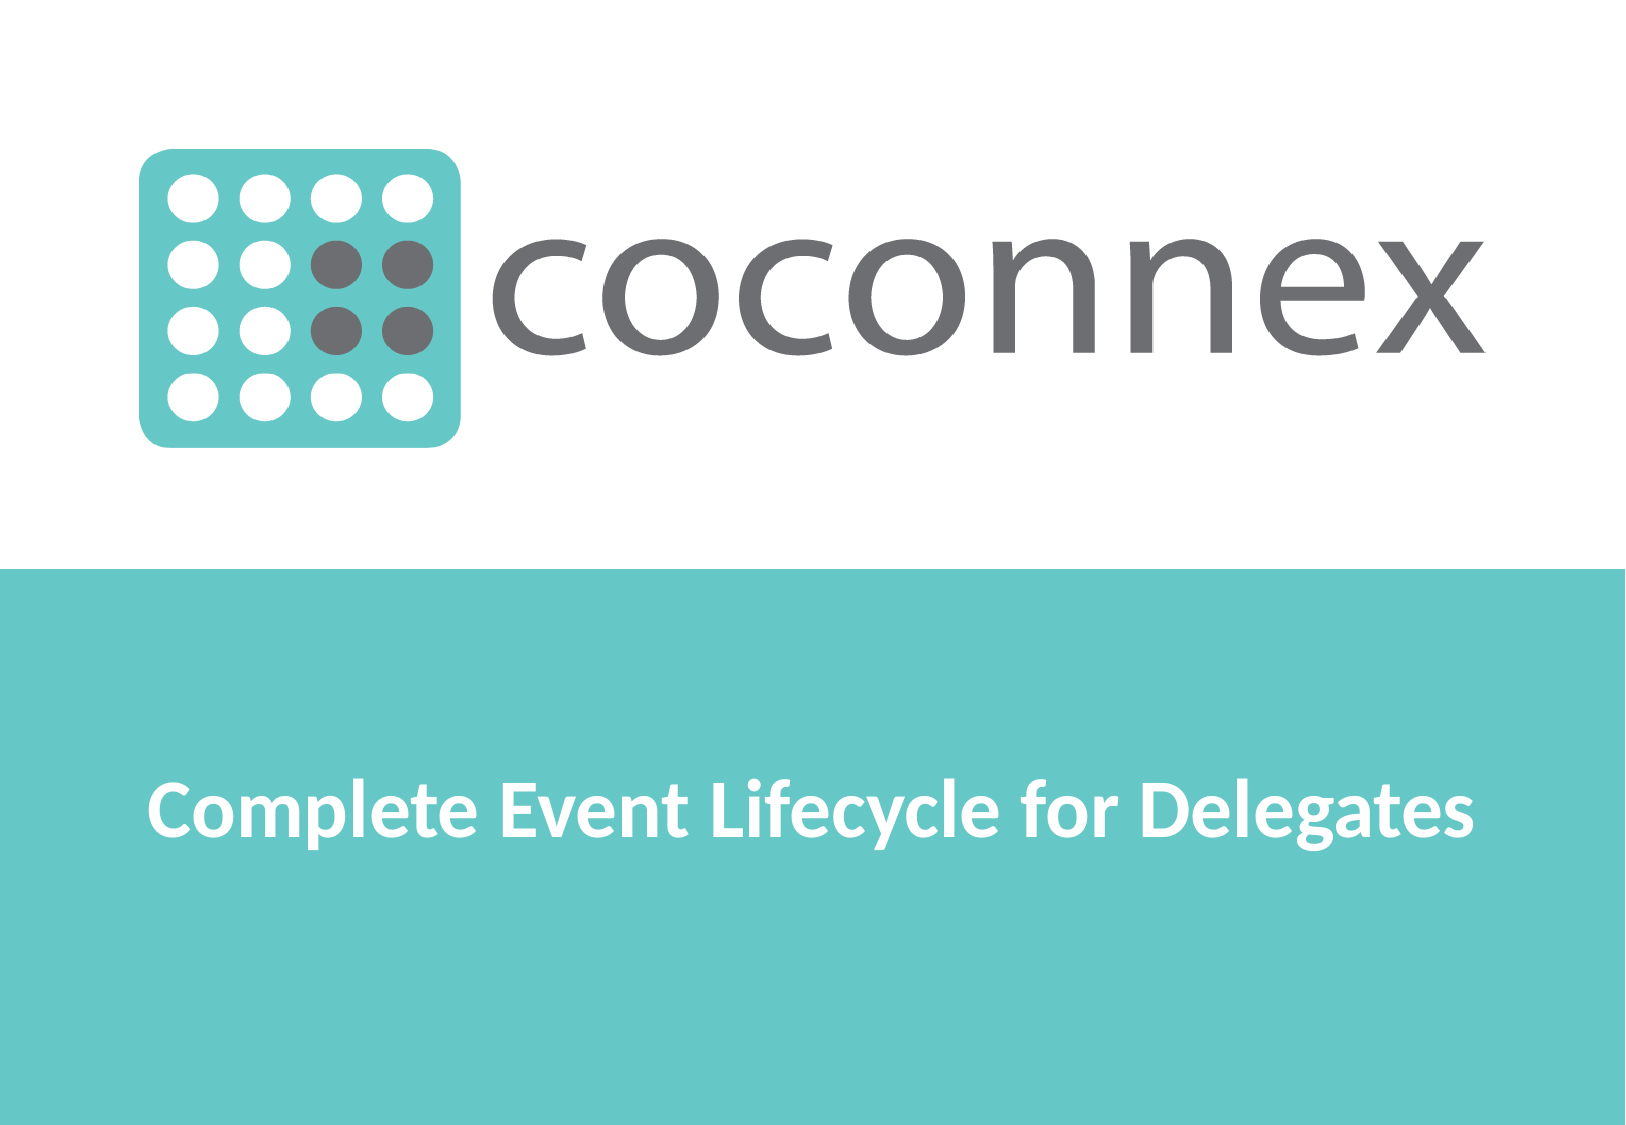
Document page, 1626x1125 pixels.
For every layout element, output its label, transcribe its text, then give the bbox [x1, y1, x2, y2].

picture [0, 569, 1625, 1125]
picture [139, 149, 1486, 448]
title Complete Event Lifecycle for Delegates [121, 746, 1504, 988]
